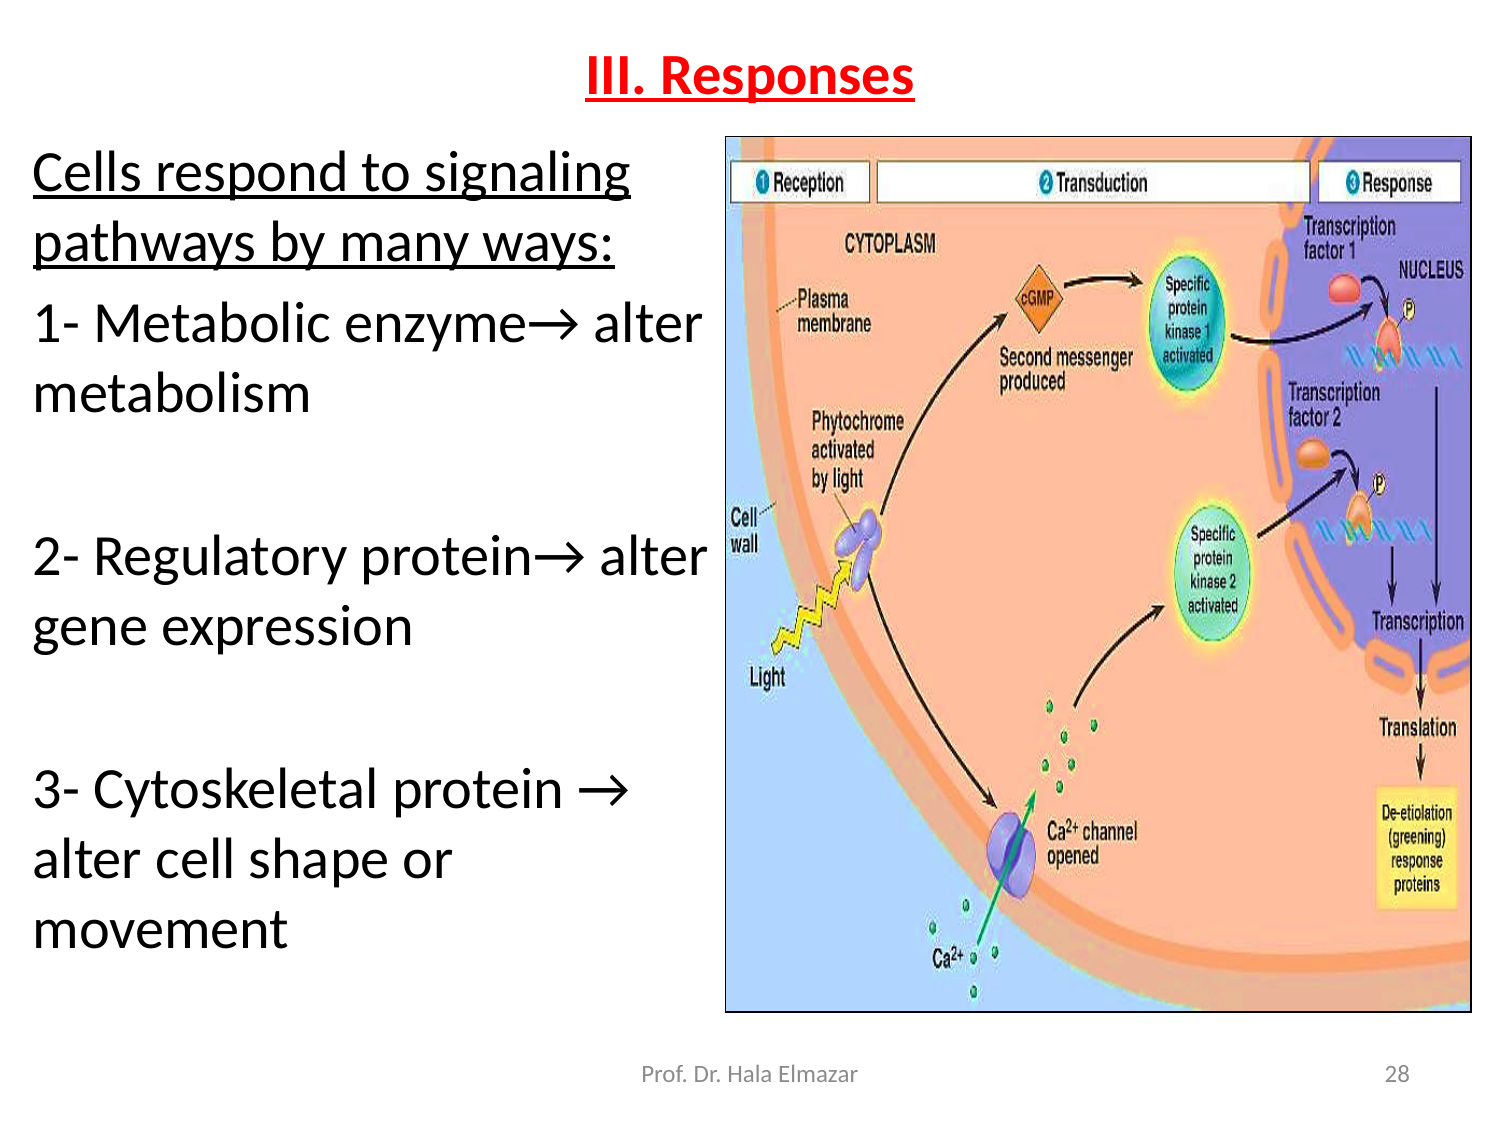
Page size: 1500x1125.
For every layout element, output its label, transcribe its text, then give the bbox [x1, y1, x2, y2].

footer Prof. Dr. Hala Elmazar [512, 1042, 988, 1103]
list Cells respond to signaling pathways by many ways: 1- Metabolic enzyme→ alter metabolism 2- Regulatory protein→ alter gene expression 3- Cytoskeletal protein → alter cell shape or movement [17, 125, 738, 1083]
picture [726, 136, 1471, 1012]
title III. Responses [75, 7, 1425, 135]
slide_number 28 [1074, 1042, 1425, 1103]
